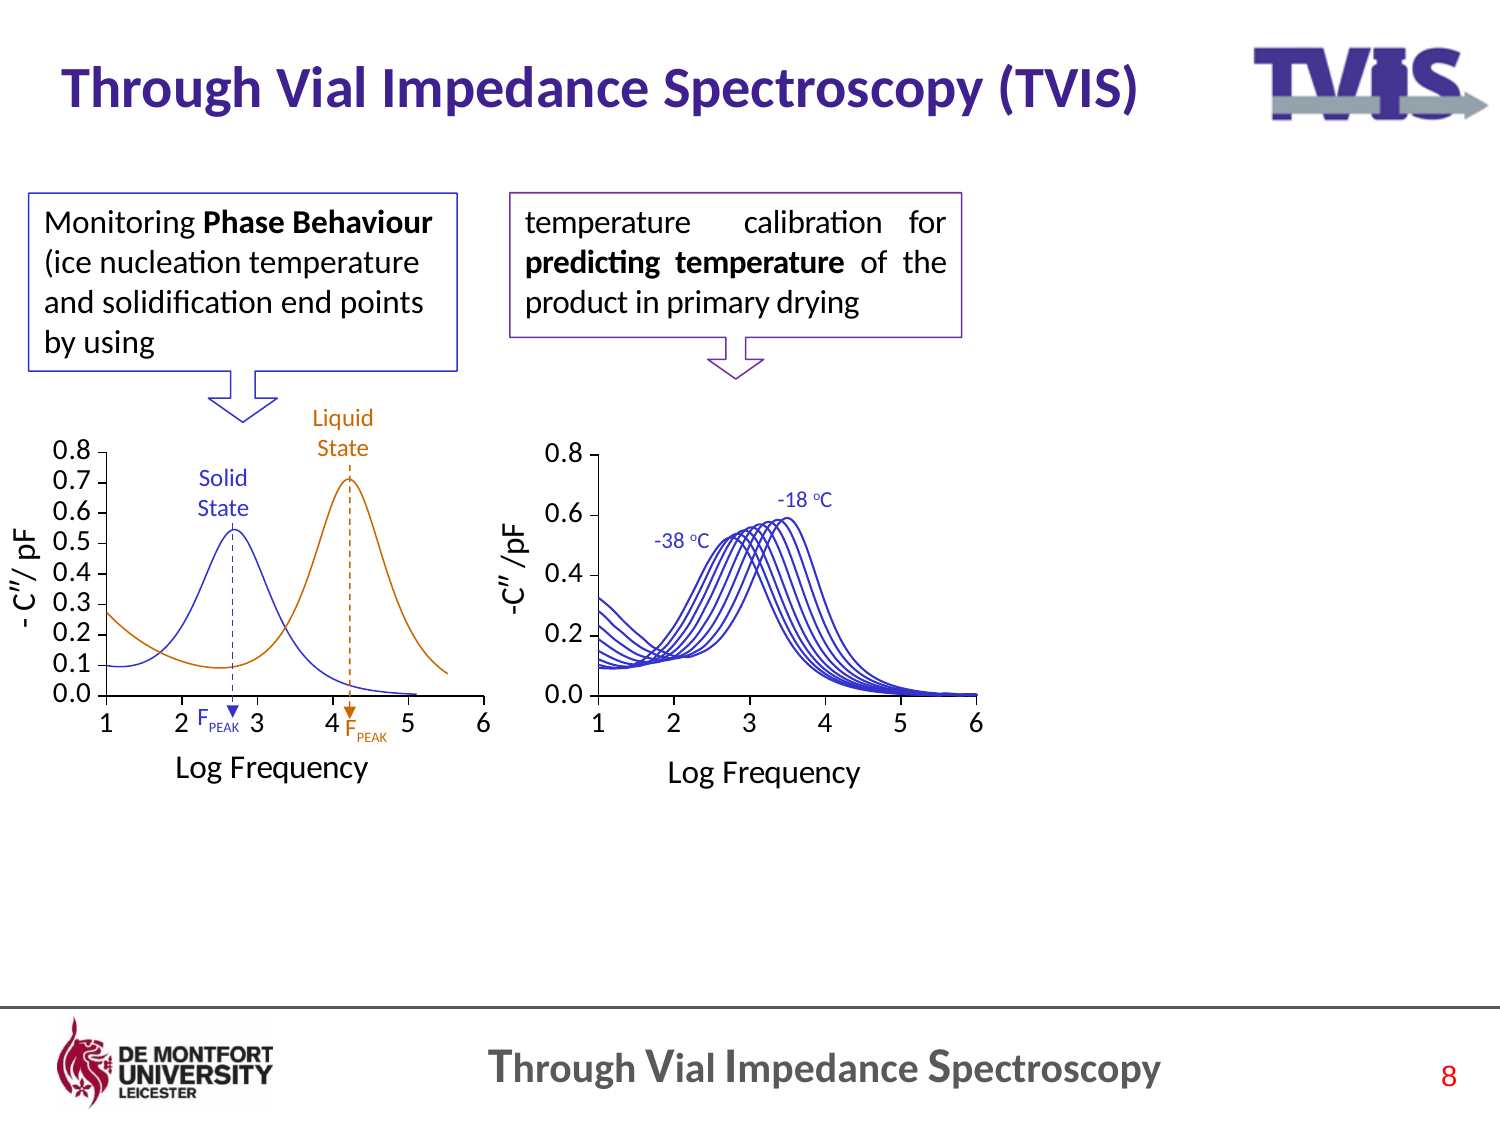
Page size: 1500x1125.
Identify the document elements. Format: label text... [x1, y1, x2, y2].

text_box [0, 393, 504, 798]
picture [1251, 44, 1493, 126]
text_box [484, 420, 1019, 805]
picture [57, 1016, 273, 1109]
title Through Vial Impedance Spectroscopy (TVIS) [46, 23, 1246, 145]
